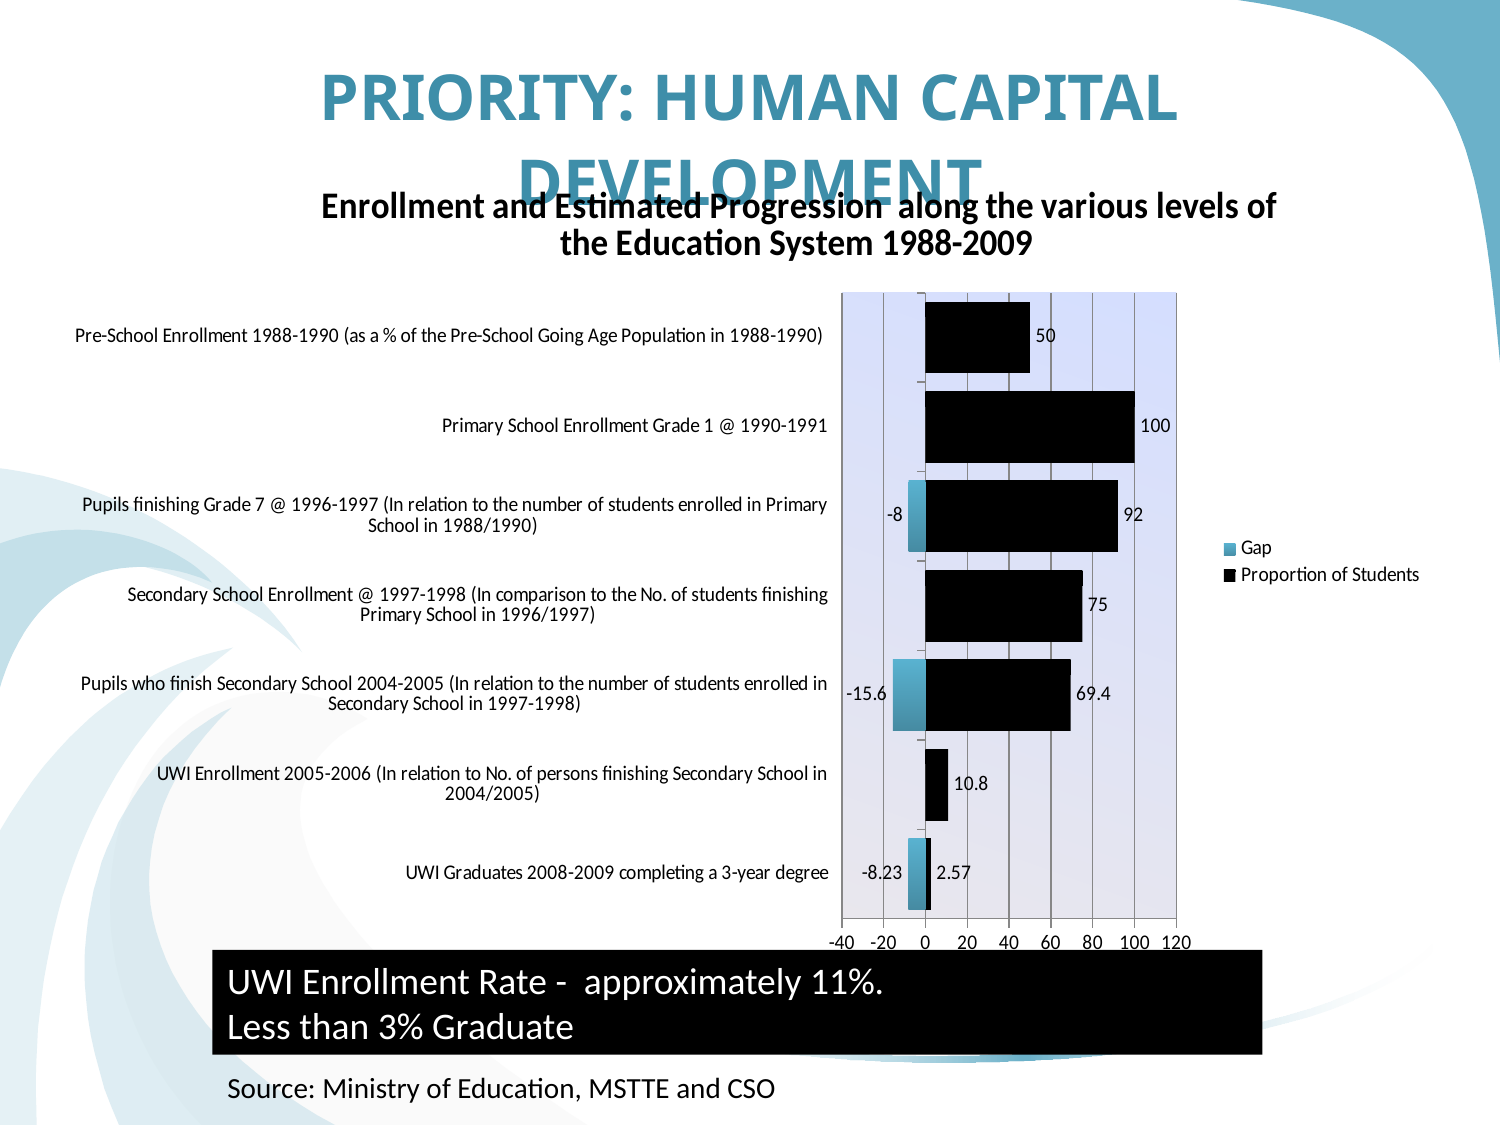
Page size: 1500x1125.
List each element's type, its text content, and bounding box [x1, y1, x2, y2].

text_box Source: Ministry of Education, MSTTE and CSO [212, 1062, 838, 1113]
text_box Priority: Human Capital development [74, 45, 1425, 154]
chart [74, 154, 1438, 971]
text_box UWI Enrollment Rate - approximately 11%. Less than 3% Graduate [212, 979, 1263, 1055]
